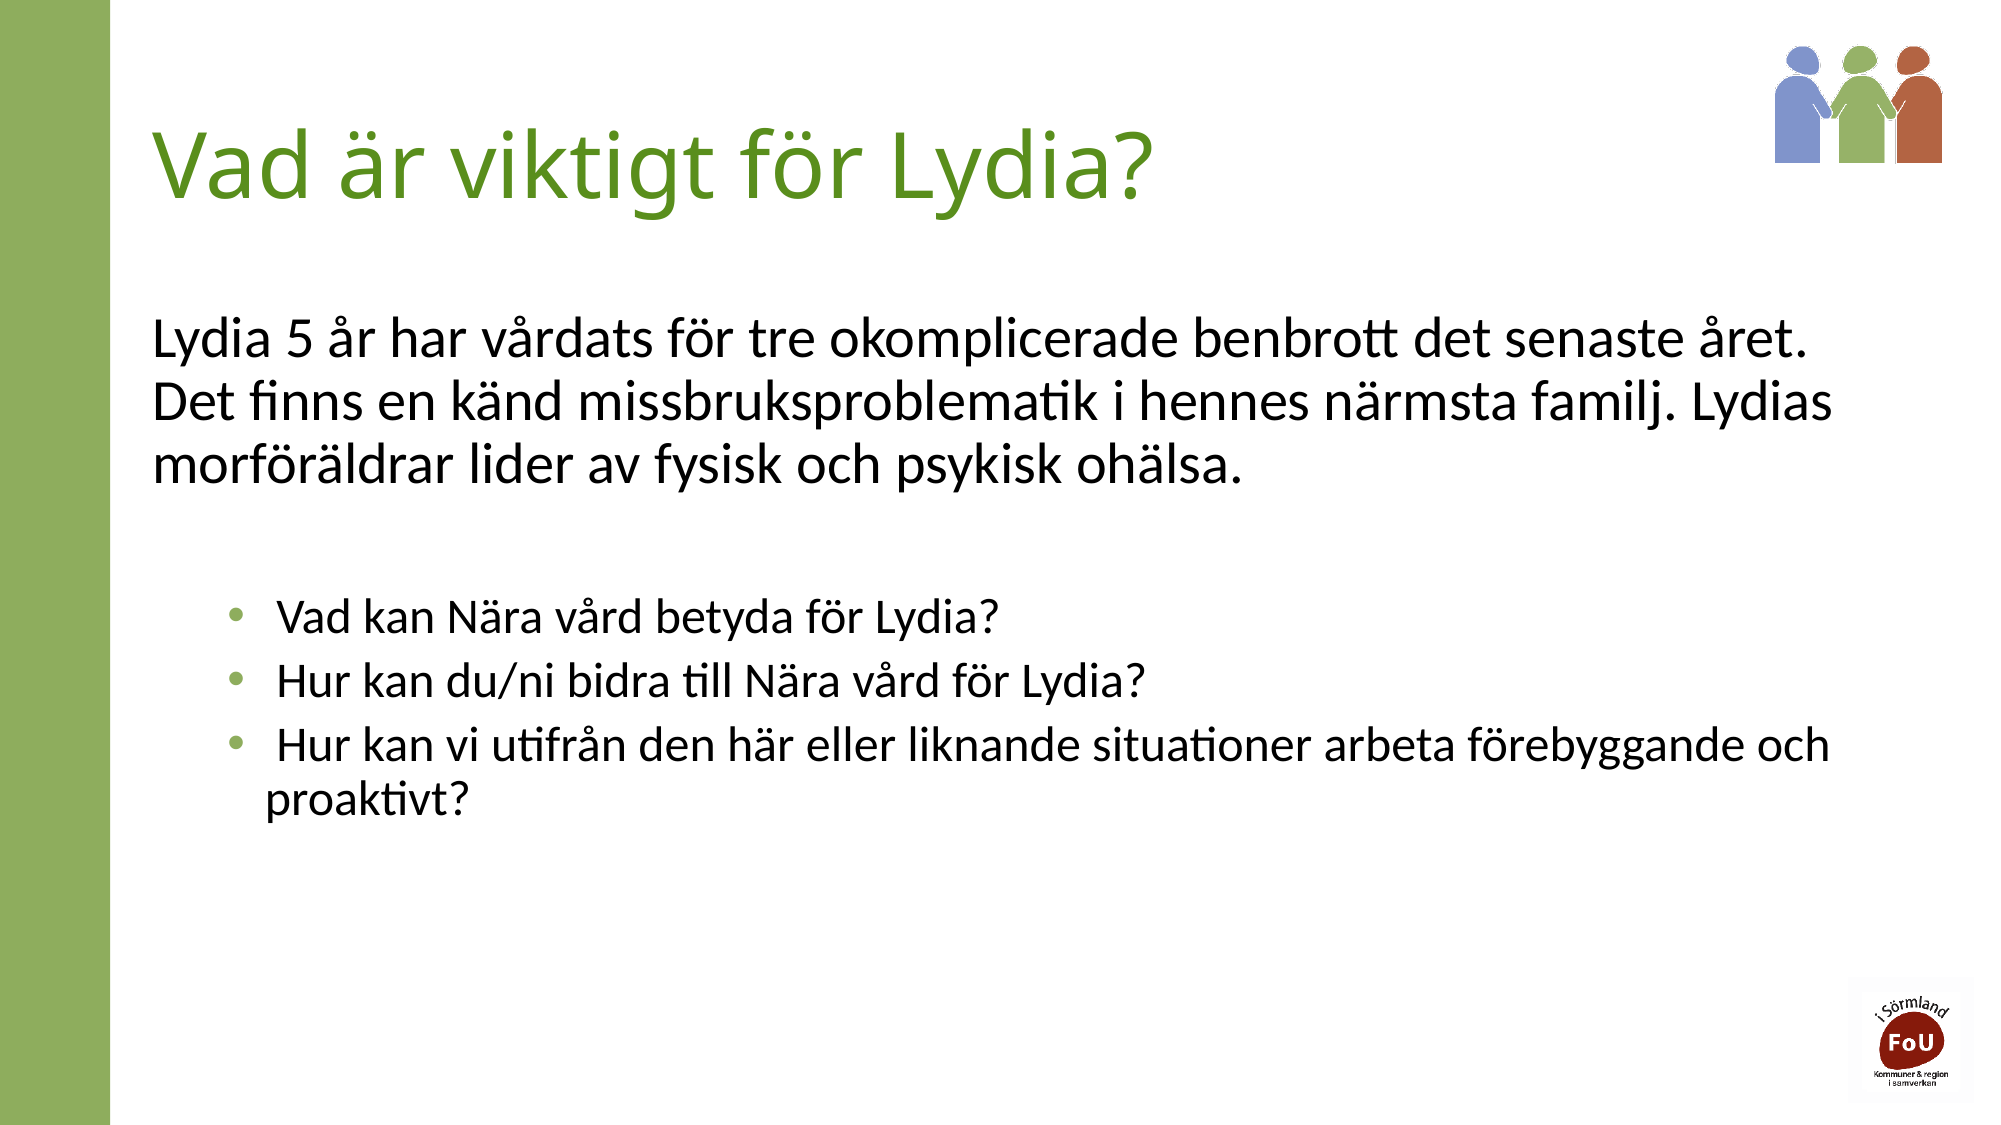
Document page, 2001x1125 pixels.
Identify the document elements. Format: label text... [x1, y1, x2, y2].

picture [1773, 44, 1943, 164]
picture [1848, 977, 1974, 1103]
list Lydia 5 år har vårdats för tre okomplicerade benbrott det senaste året. Det finns en känd missbruksproblematik i hennes närmsta familj. Lydias morföräldrar lider av fysisk och psykisk ohälsa. Vad kan Nära vård betyda för Lydia? Hur kan du/ni bidra till Nära vård för Lydia? Hur kan vi utifrån den här eller liknande situationer arbeta förebyggande och proaktivt? [137, 299, 1863, 1014]
title Vad är viktigt för Lydia? [137, 59, 1722, 278]
